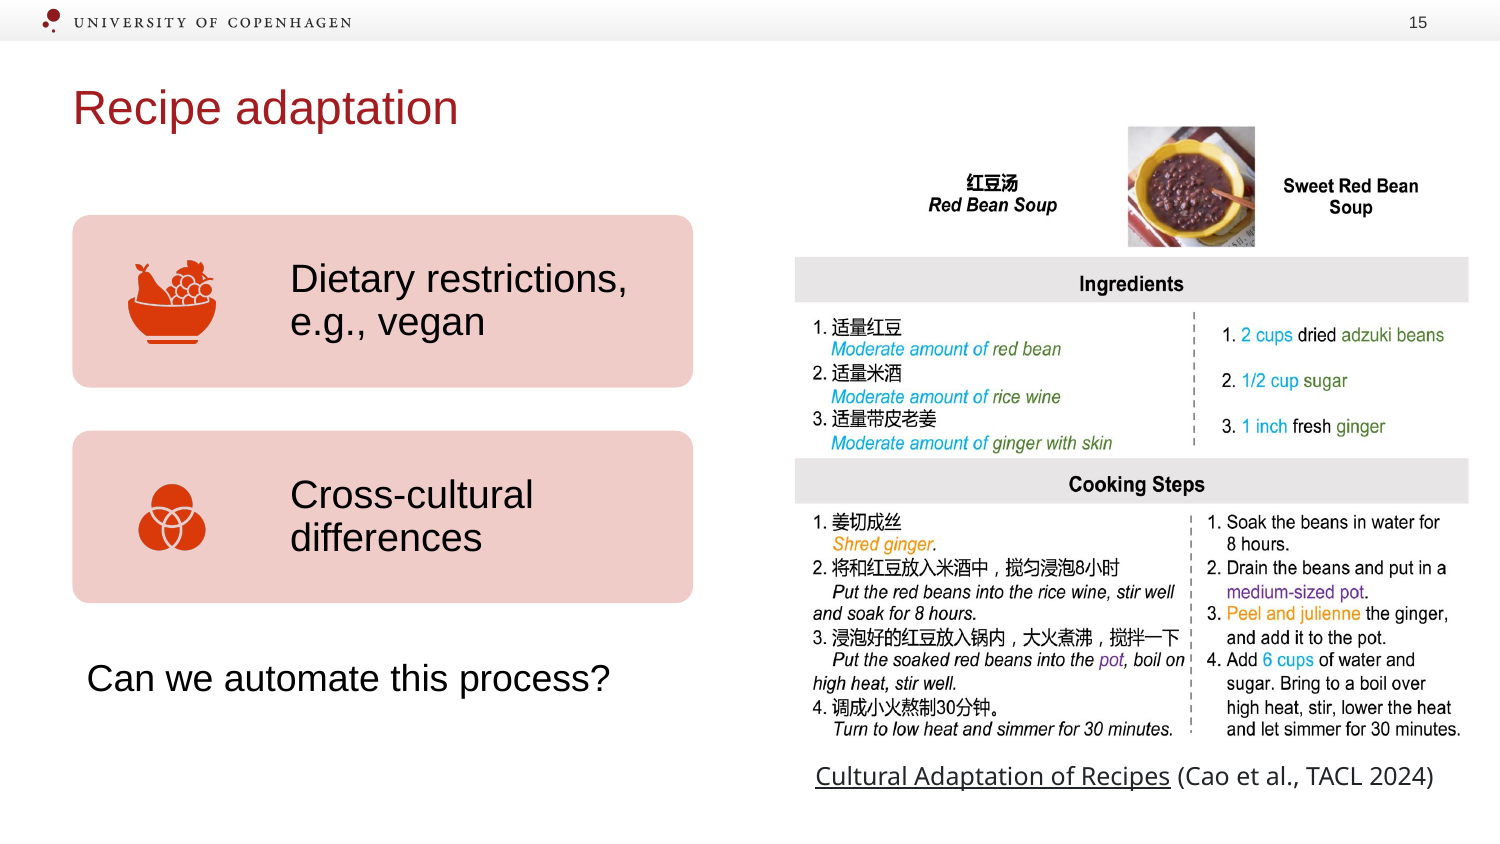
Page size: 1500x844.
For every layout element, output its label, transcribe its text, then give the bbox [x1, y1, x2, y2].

title Recipe adaptation [72, 76, 1428, 183]
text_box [72, 214, 694, 604]
text_box Can we automate this process? [86, 653, 683, 744]
slide_number ‹#› [1380, 10, 1428, 33]
picture [69, 11, 357, 32]
picture [41, 7, 62, 34]
picture [791, 125, 1471, 738]
text_box Cultural Adaptation of Recipes (Cao et al., TACL 2024) [800, 746, 1461, 809]
